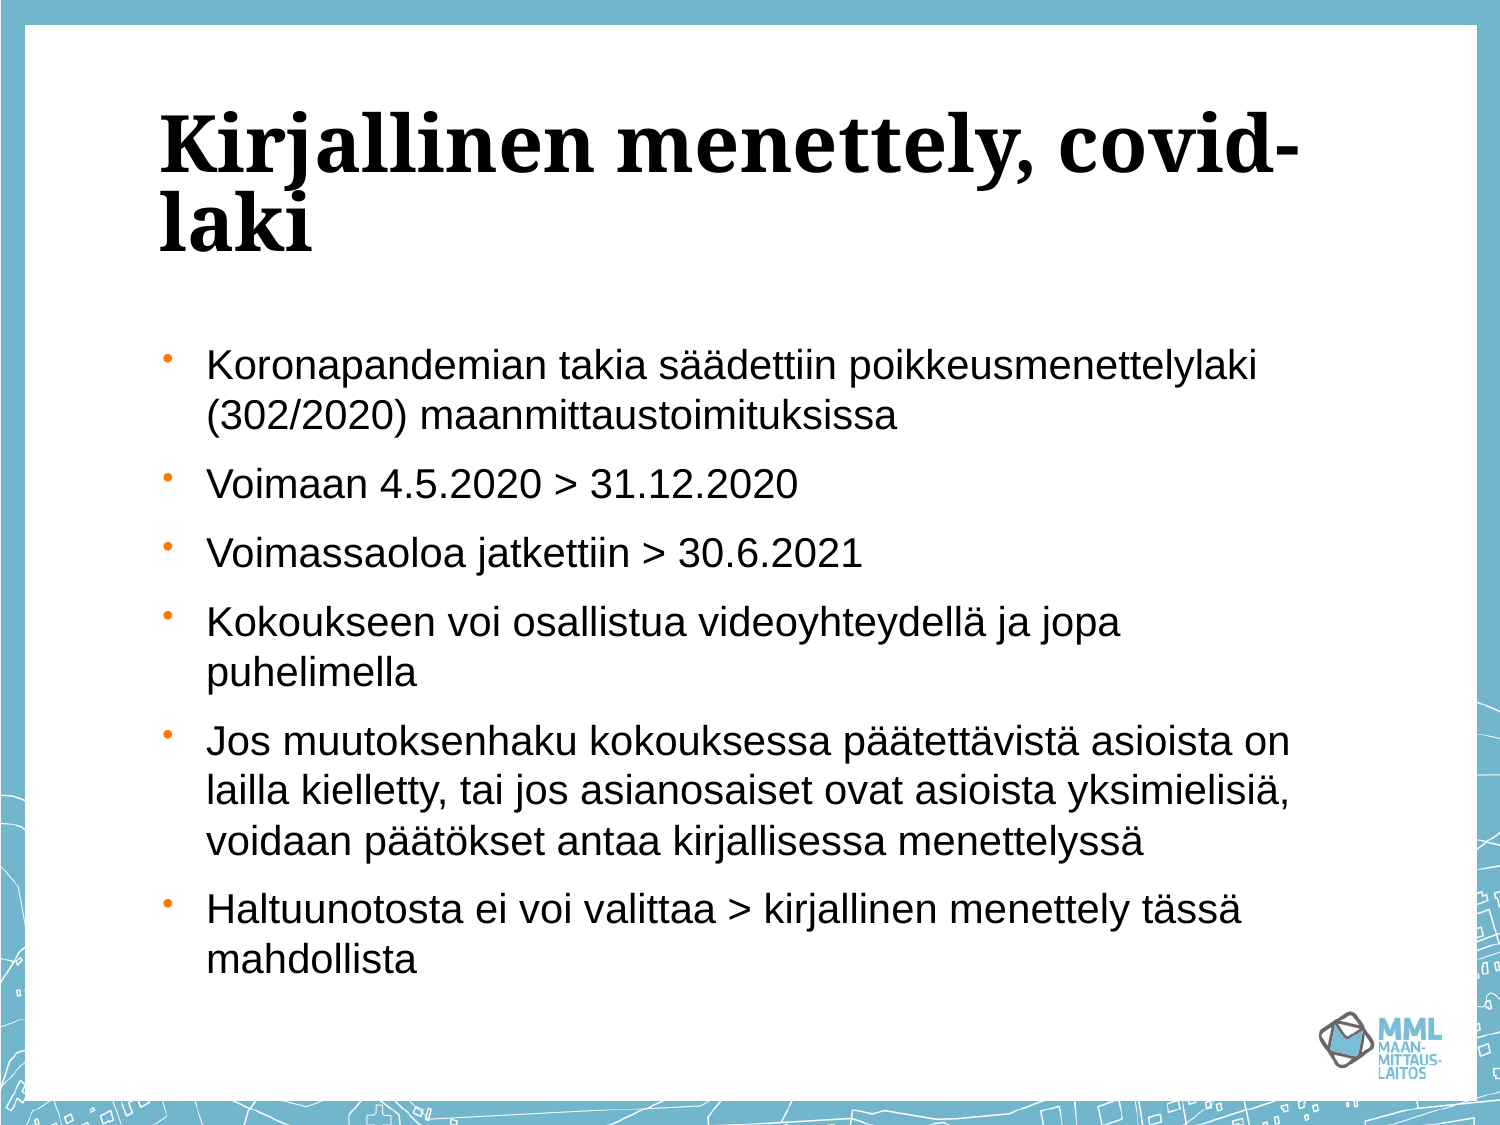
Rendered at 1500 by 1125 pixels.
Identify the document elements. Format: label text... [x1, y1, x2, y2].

list Koronapandemian takia säädettiin poikkeusmenettelylaki (302/2020) maanmittaustoimituksissa Voimaan 4.5.2020 > 31.12.2020 Voimassaoloa jatkettiin > 30.6.2021 Kokoukseen voi osallistua videoyhteydellä ja jopa puhelimella Jos muutoksenhaku kokouksessa päätettävistä asioista on lailla kielletty, tai jos asianosaiset ovat asioista yksimielisiä, voidaan päätökset antaa kirjallisessa menettelyssä Haltuunotosta ei voi valittaa > kirjallinen menettely tässä mahdollista [159, 338, 1317, 988]
picture [0, 0, 1500, 1125]
title Kirjallinen menettely, covid-laki [159, 78, 1317, 268]
